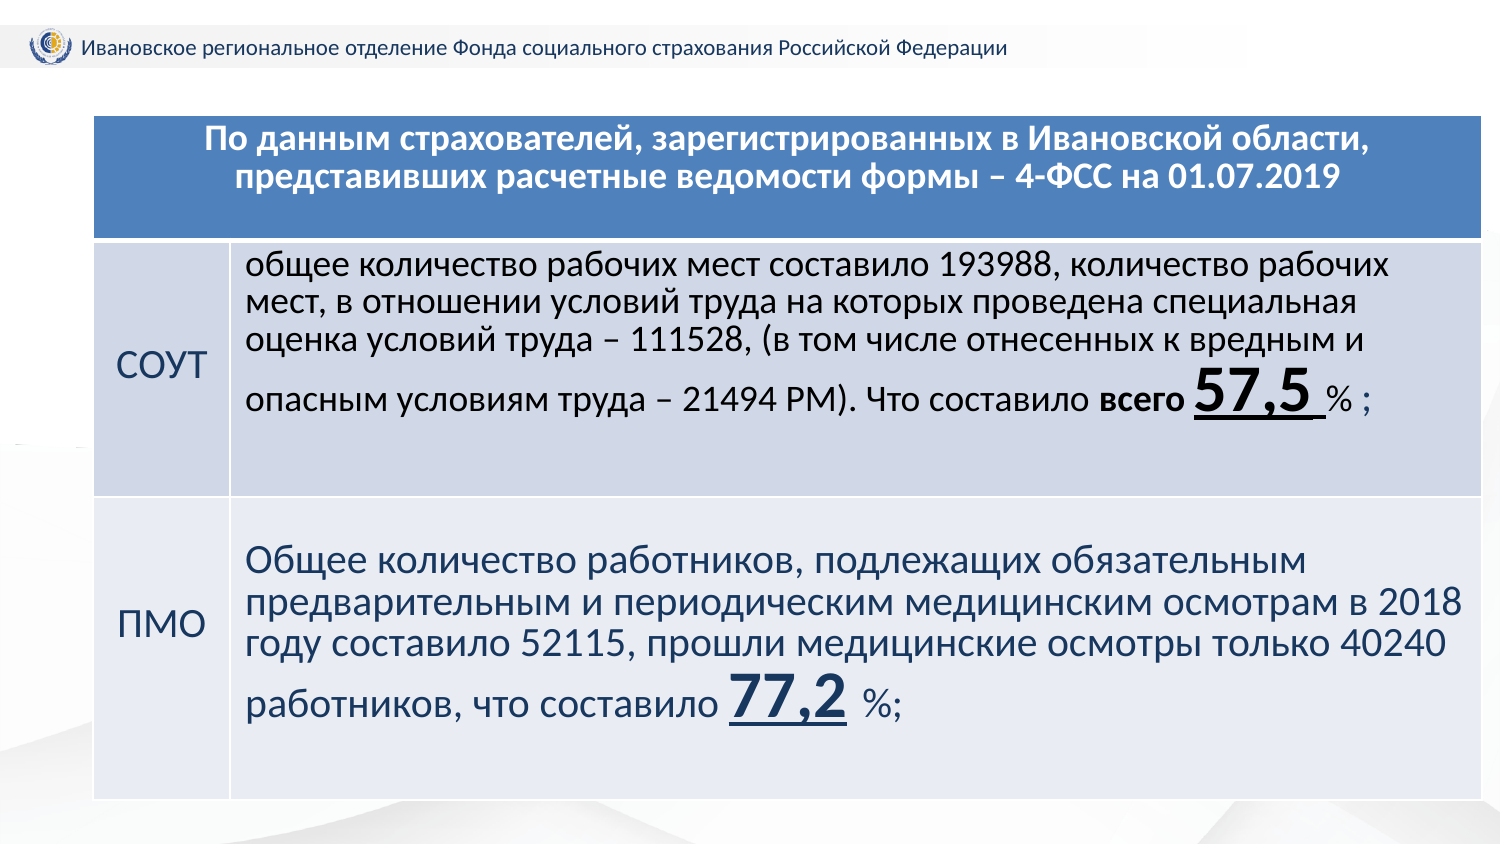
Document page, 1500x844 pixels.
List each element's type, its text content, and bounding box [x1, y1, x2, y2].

text_box Ивановское региональное отделение Фонда социального страхования Российской Федерации [66, 25, 1025, 68]
table_header По данным страхователей, зарегистрированных в Ивановской области, представивших расчетные ведомости формы – 4-ФСС на 01.07.2019 [94, 116, 1481, 219]
picture [0, 220, 1500, 844]
text_box [0, 23, 1295, 70]
picture [29, 28, 72, 65]
